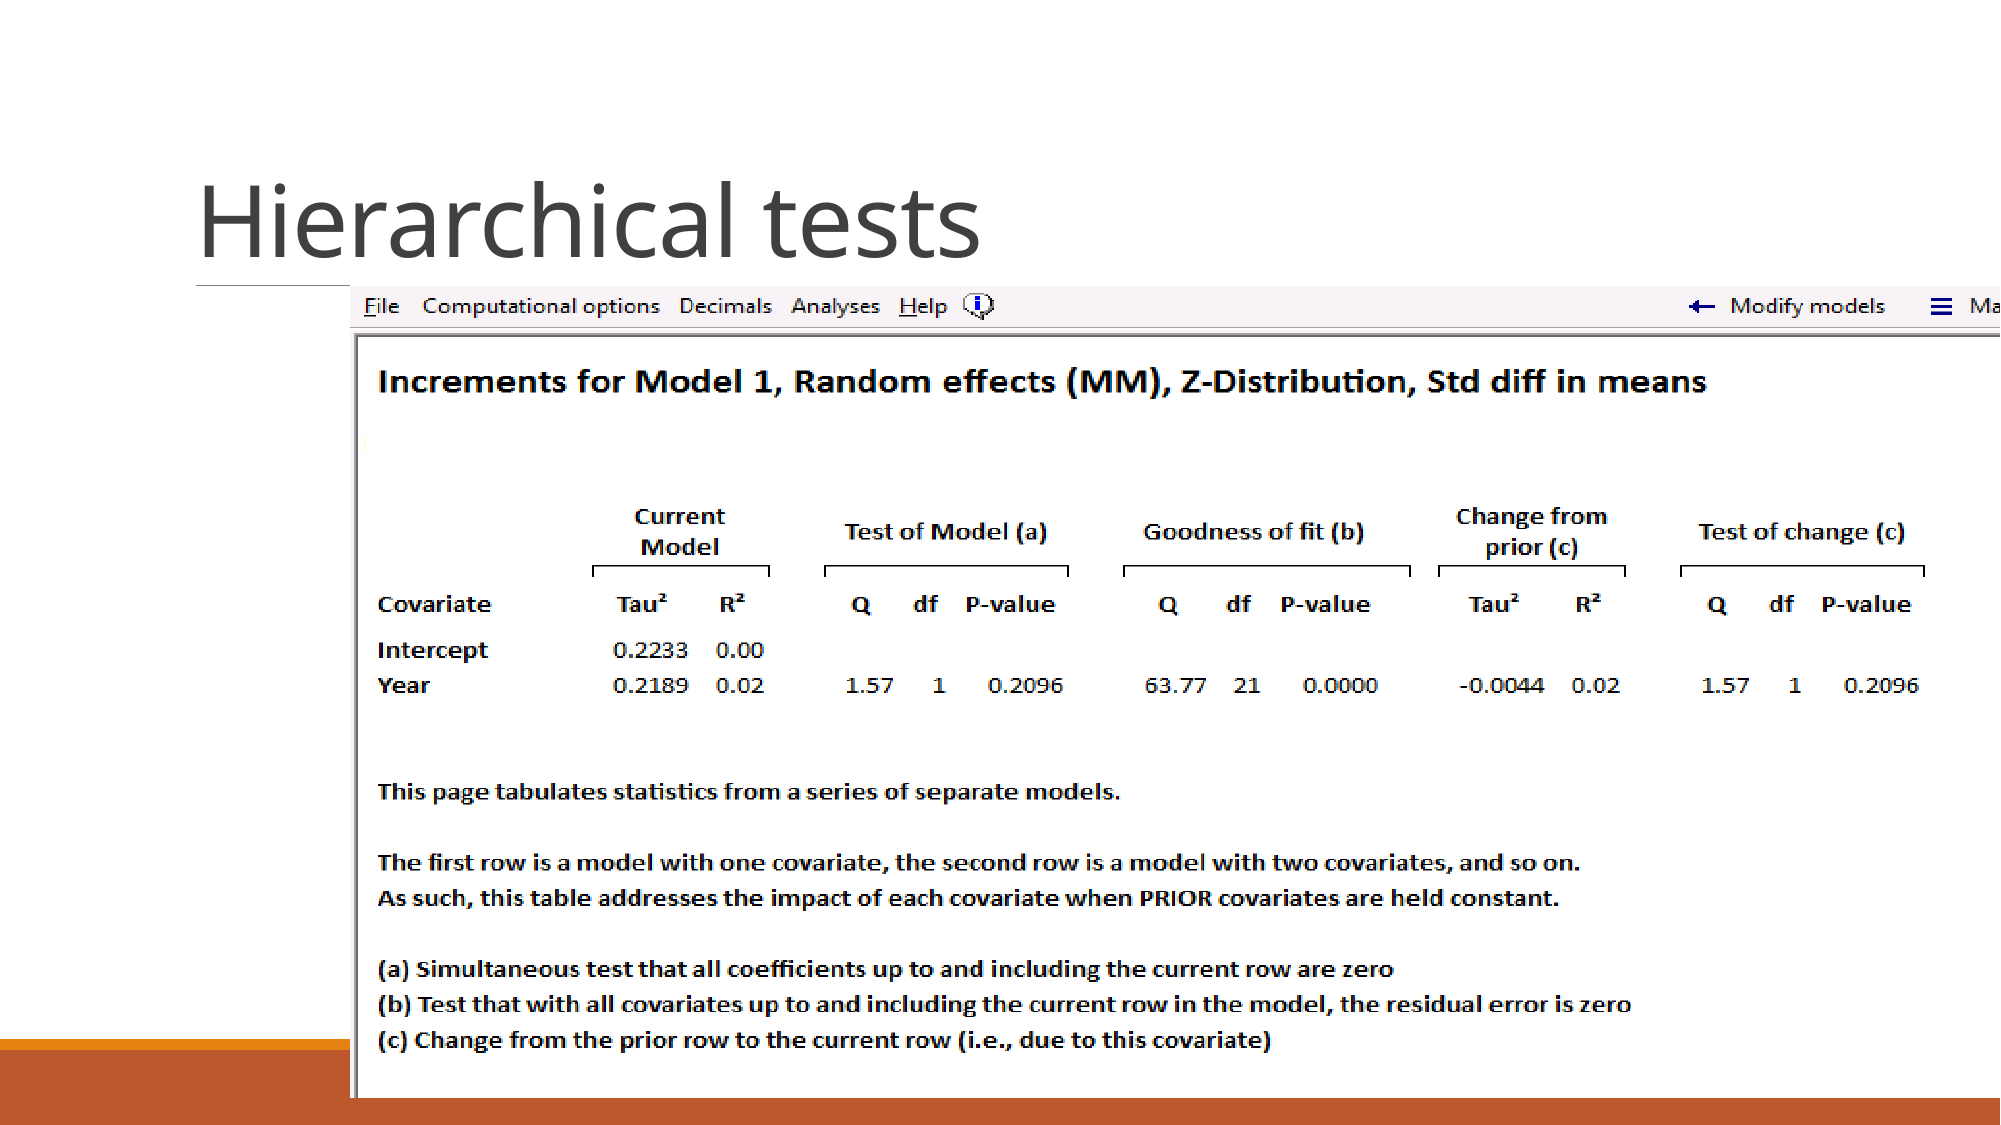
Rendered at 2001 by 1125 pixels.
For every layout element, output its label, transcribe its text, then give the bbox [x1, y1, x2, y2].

title Hierarchical tests [180, 47, 1830, 285]
picture [349, 284, 2000, 1098]
